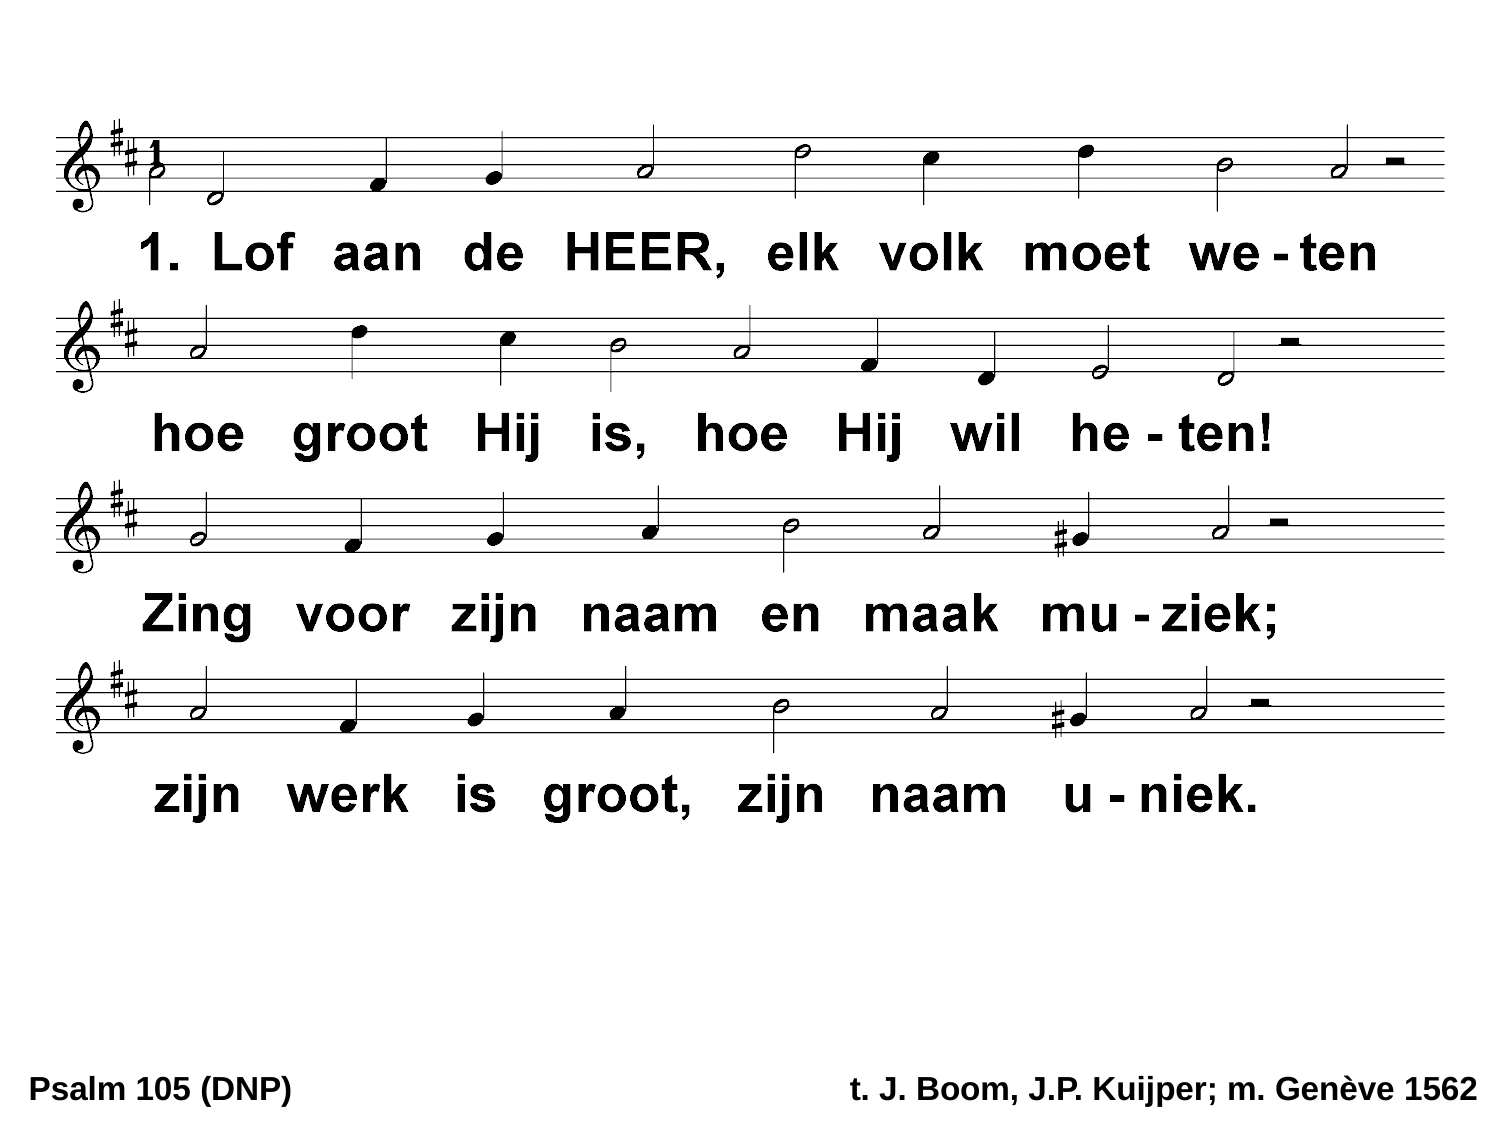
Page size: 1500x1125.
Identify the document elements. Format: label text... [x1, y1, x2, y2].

text_box Psalm 105 (DNP) t. J. Boom, J.P. Kuijper; m. Genève 1562 [13, 1059, 1495, 1115]
picture [41, 104, 1459, 837]
